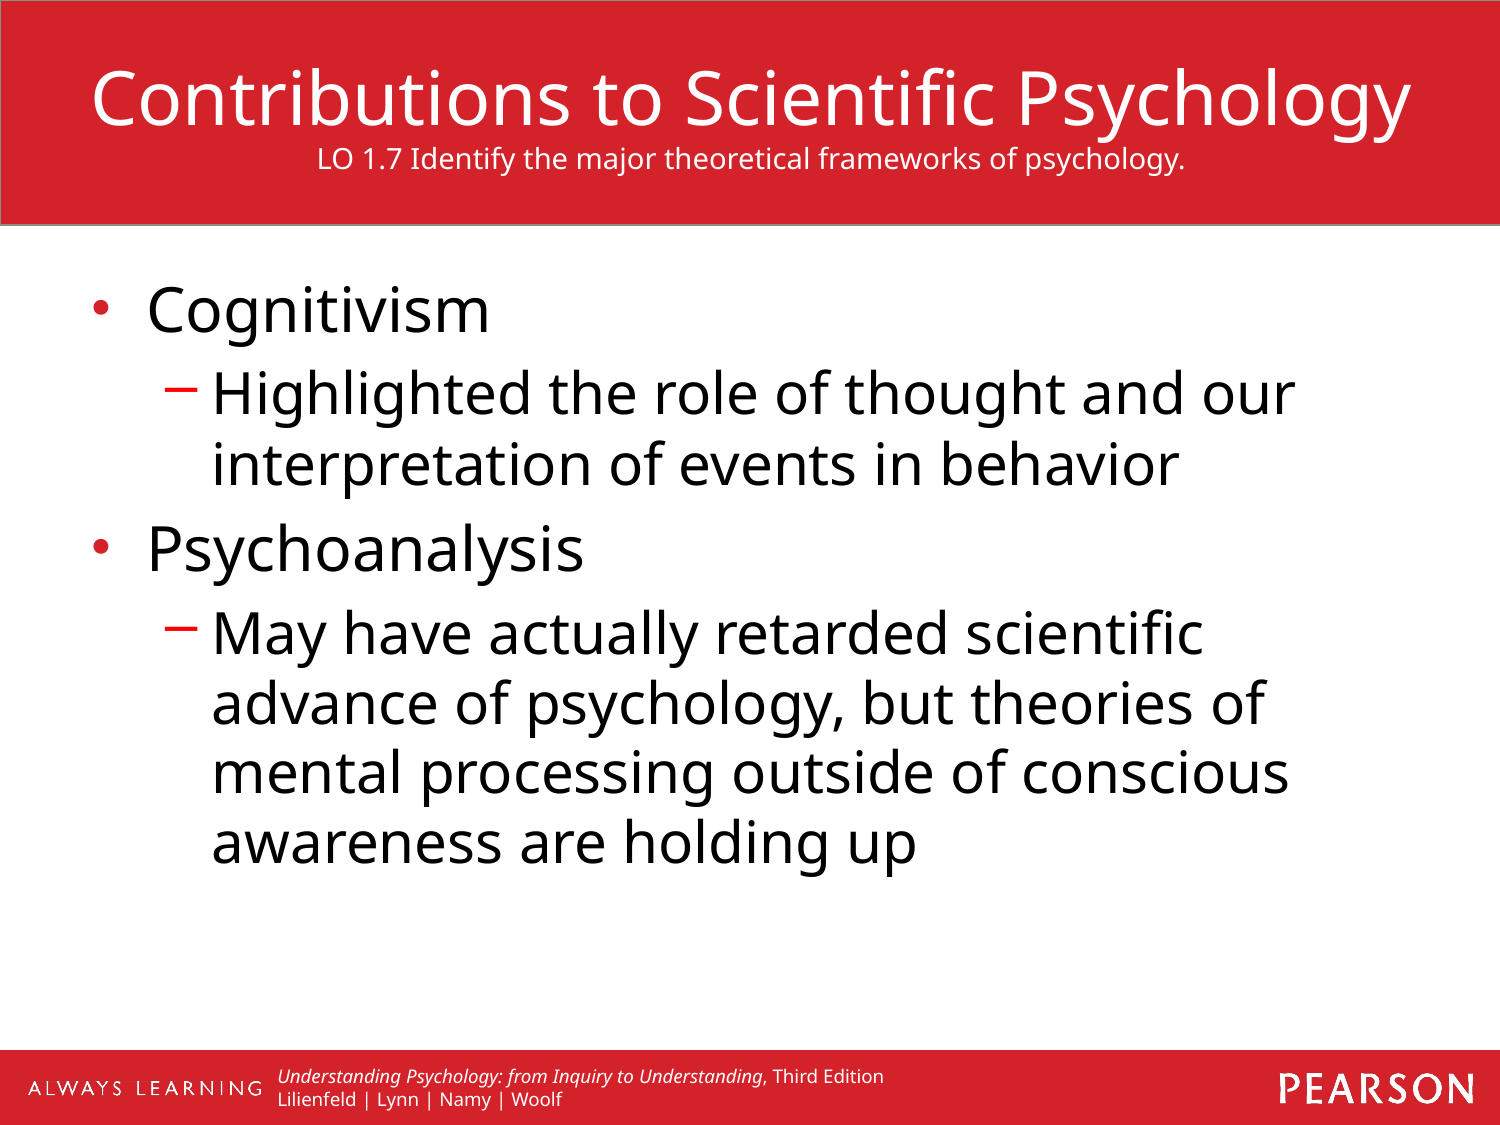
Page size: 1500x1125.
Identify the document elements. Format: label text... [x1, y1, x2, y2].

list Cognitivism Highlighted the role of thought and our interpretation of events in behavior Psychoanalysis May have actually retarded scientific advance of psychology, but theories of mental processing outside of conscious awareness are holding up [75, 262, 1425, 1005]
title Contributions to Scientific Psychology LO 1.7 Identify the major theoretical frameworks of psychology. [0, 0, 1500, 226]
